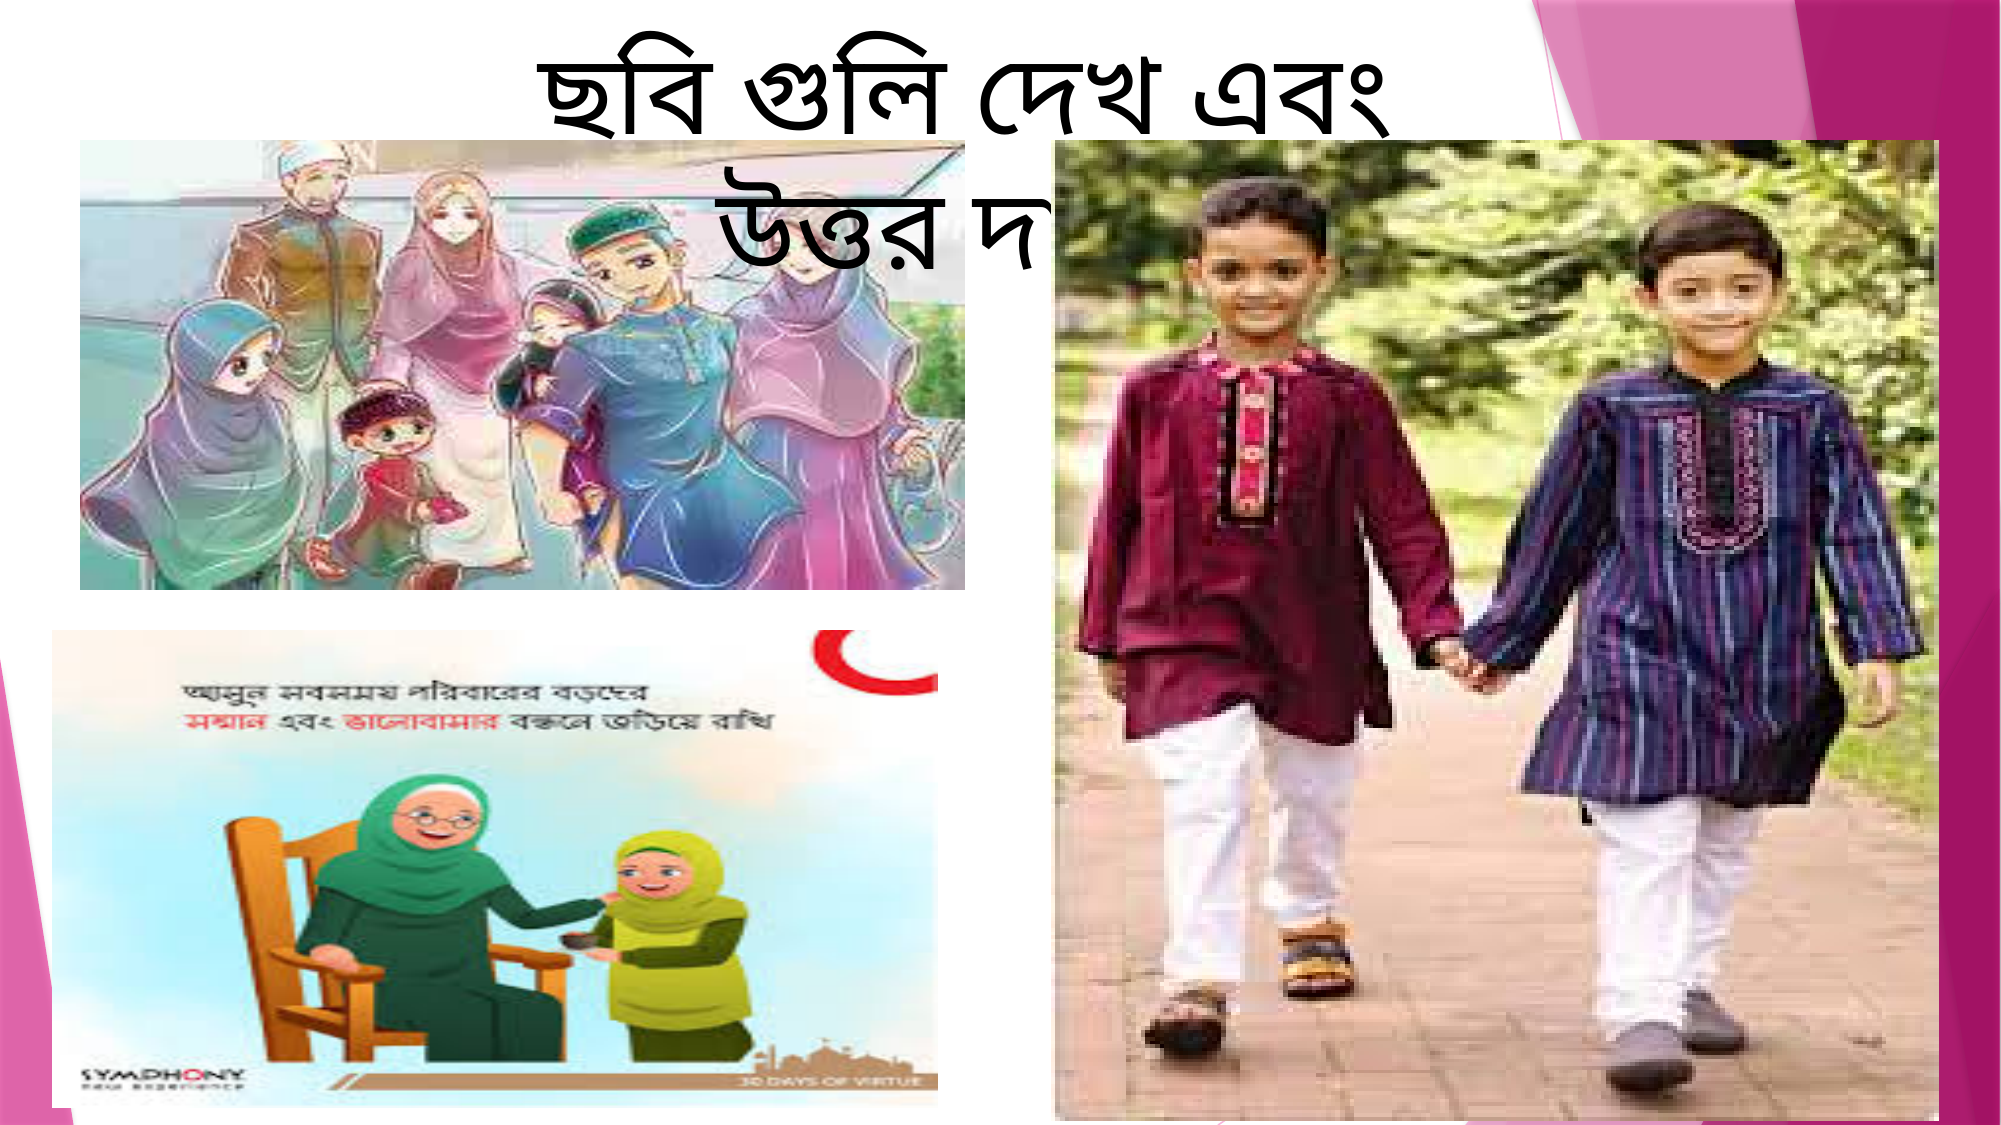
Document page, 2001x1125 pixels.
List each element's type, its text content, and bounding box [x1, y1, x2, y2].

picture [79, 139, 966, 591]
picture [51, 629, 938, 1108]
picture [1051, 139, 1940, 1121]
text_box ছবি গুলি দেখ এবং উত্তর দাও [415, 14, 1515, 300]
